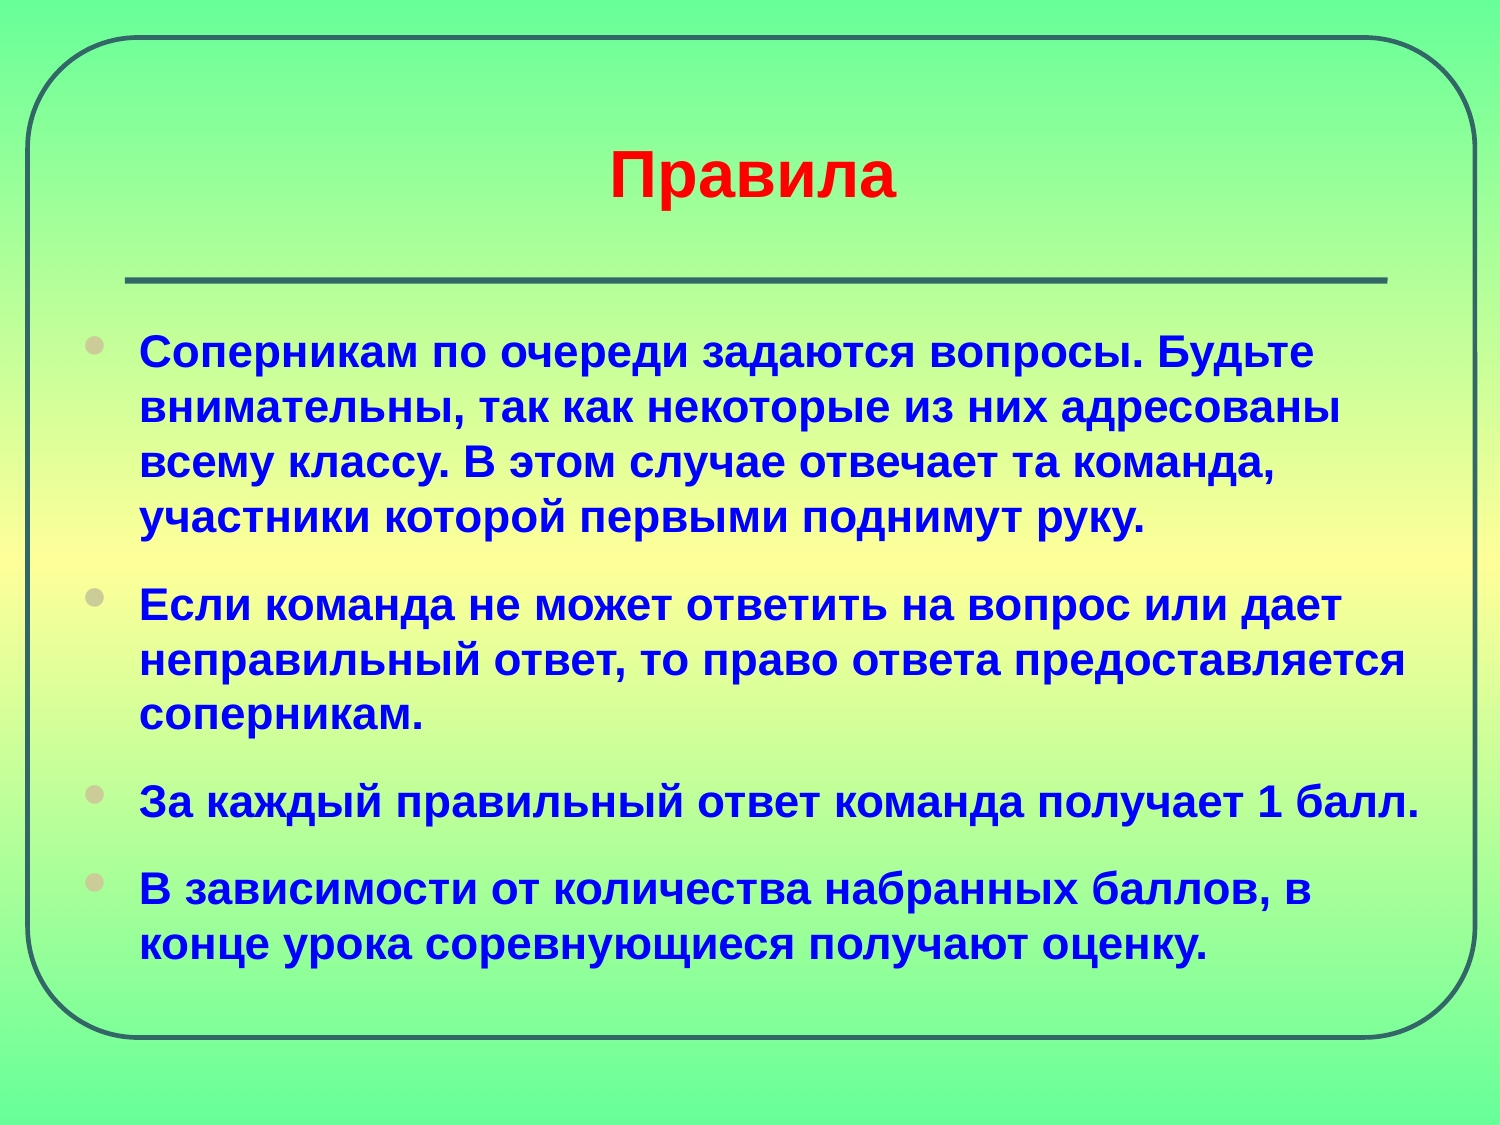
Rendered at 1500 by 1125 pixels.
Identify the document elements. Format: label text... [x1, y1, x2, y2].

list Соперникам по очереди задаются вопросы. Будьте внимательны, так как некоторые из них адресованы всему классу. В этом случае отвечает та команда, участники которой первыми поднимут руку. Если команда не может ответить на вопрос или дает неправильный ответ, то право ответа предоставляется соперникам. За каждый правильный ответ команда получает 1 балл. В зависимости от количества набранных баллов, в конце урока соревнующиеся получают оценку. [67, 314, 1447, 1095]
title Правила [121, 103, 1386, 219]
